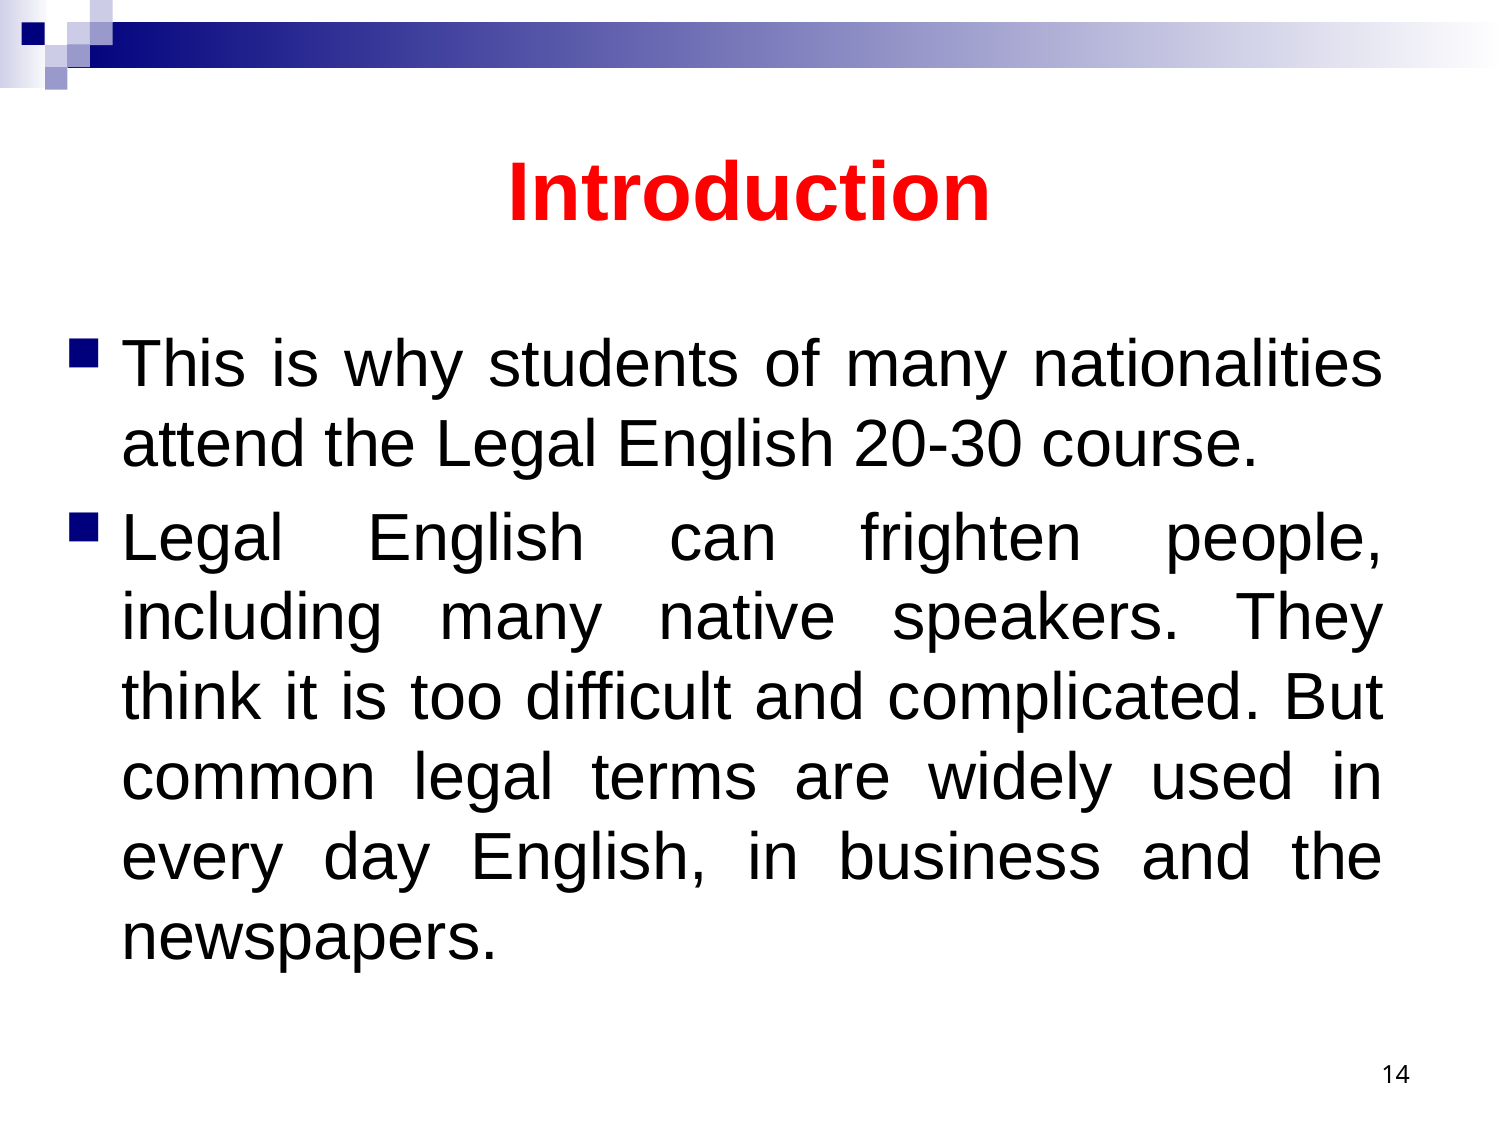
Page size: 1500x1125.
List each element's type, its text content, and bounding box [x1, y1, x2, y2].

slide_number 14 [1074, 1024, 1426, 1101]
list This is why students of many nationalities attend the Legal English 20-30 course. Legal English can frighten people, including many native speakers. They think it is too difficult and complicated. But common legal terms are widely used in every day English, in business and the newspapers. [49, 312, 1401, 951]
title Introduction [74, 74, 1426, 301]
